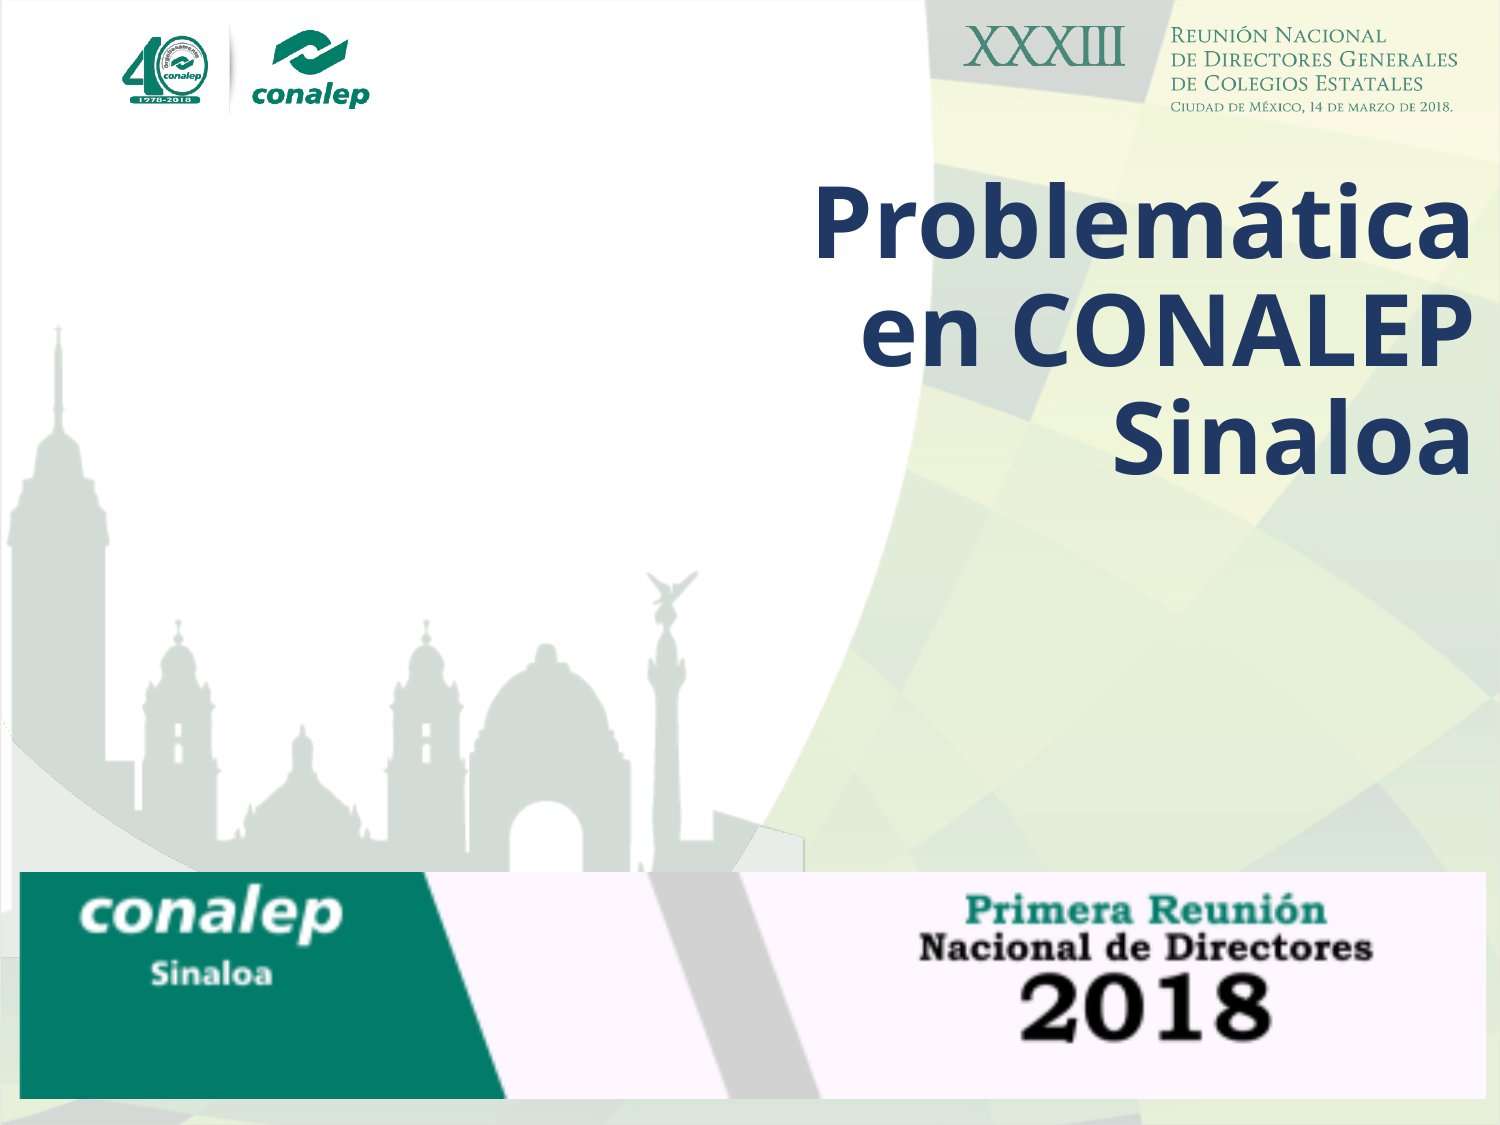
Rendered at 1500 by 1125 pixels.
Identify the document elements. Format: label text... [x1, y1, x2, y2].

picture [0, 0, 1500, 1125]
title Problemática en CONALEP Sinaloa [707, 0, 1492, 504]
